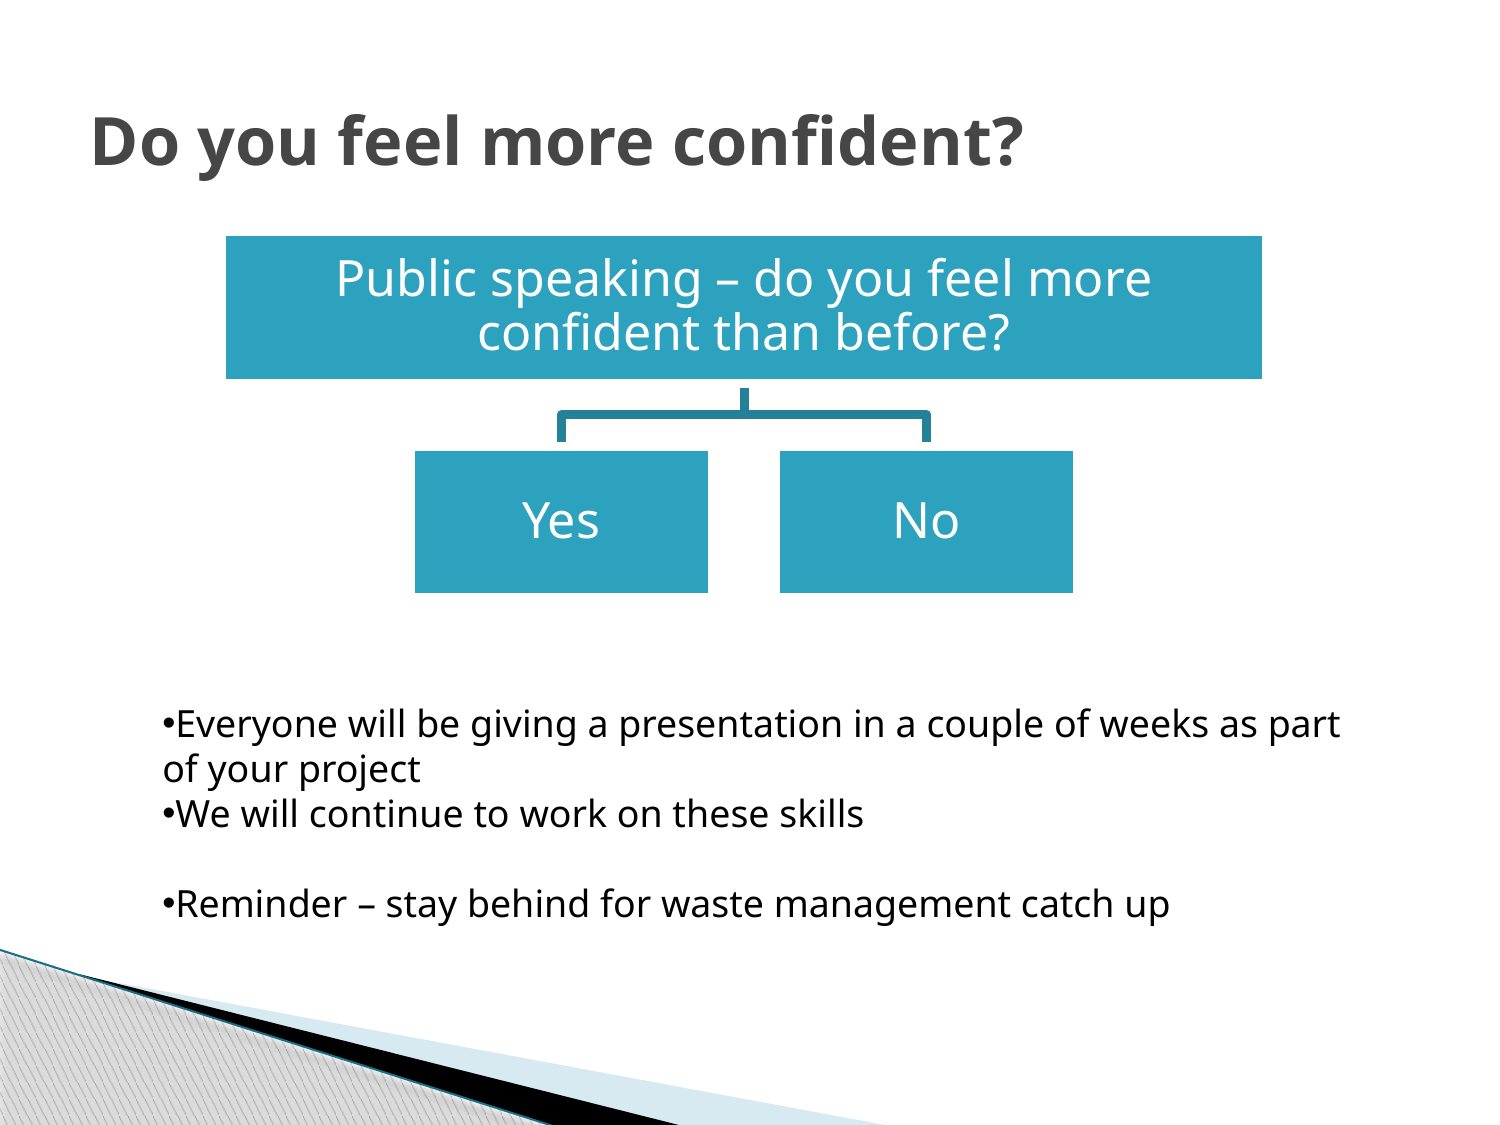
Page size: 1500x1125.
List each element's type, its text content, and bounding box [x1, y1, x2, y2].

text_box Everyone will be giving a presentation in a couple of weeks as part of your project We will continue to work on these skills Reminder – stay behind for waste management catch up [147, 692, 1400, 933]
title Do you feel more confident? [75, 45, 1425, 233]
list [76, 231, 1412, 599]
